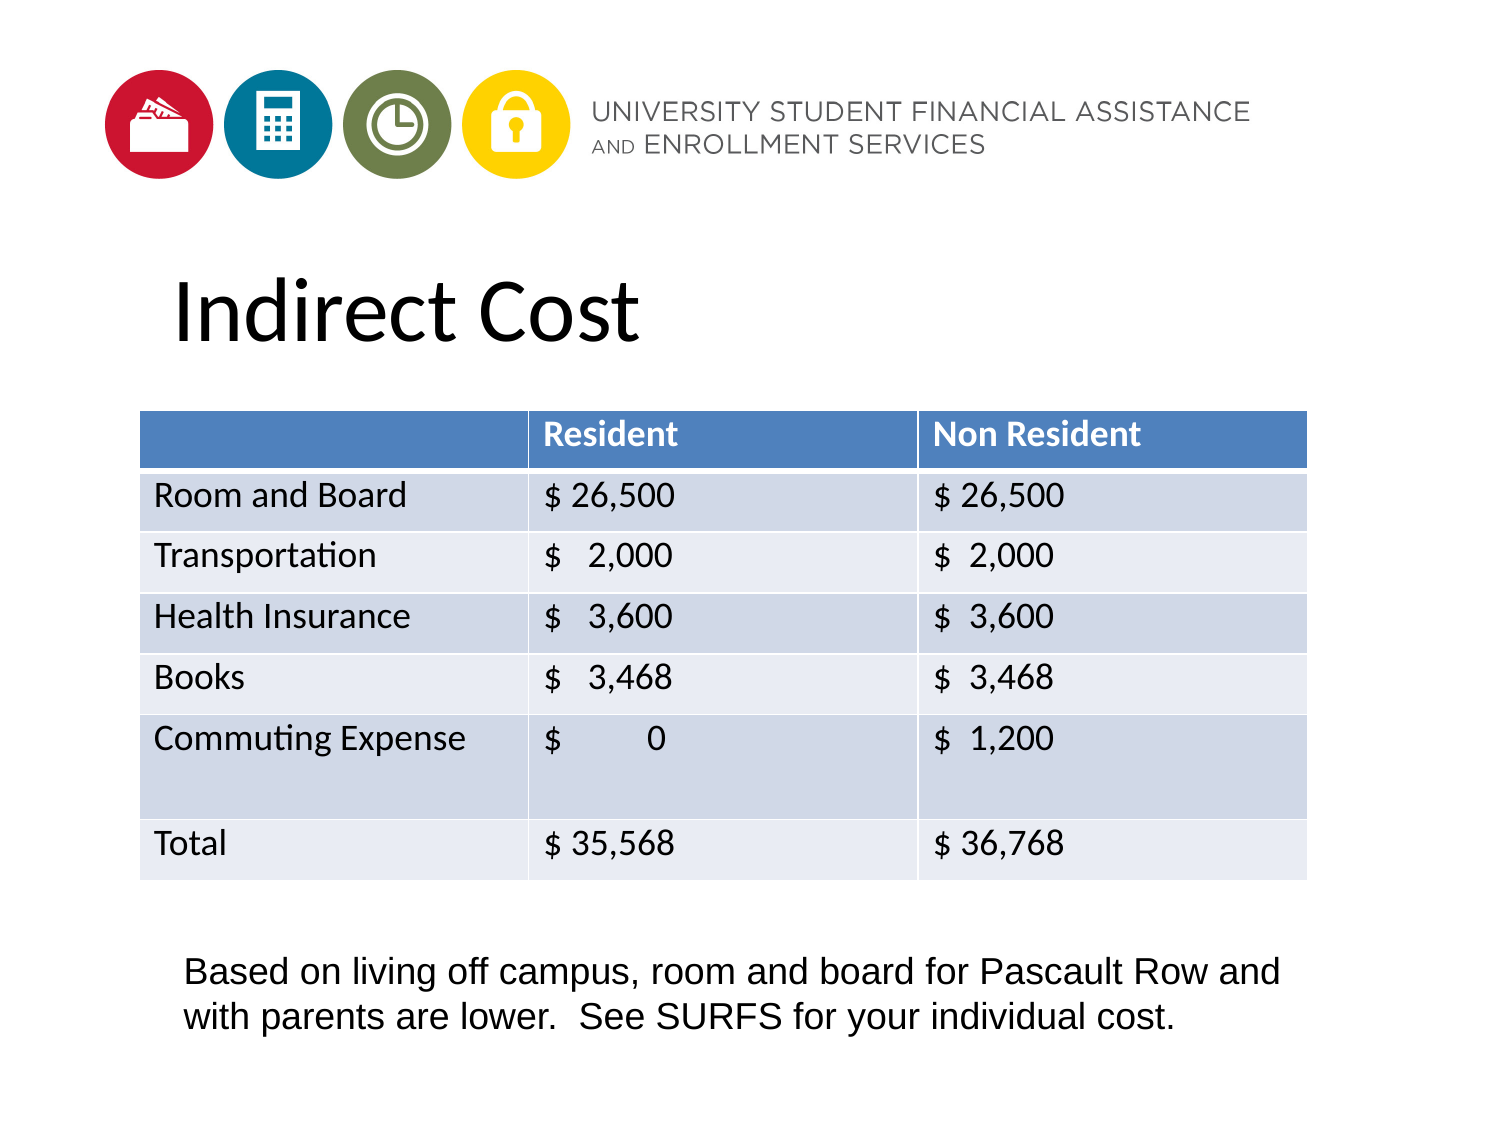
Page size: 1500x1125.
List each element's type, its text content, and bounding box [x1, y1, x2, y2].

table_cell $ 1,200 [919, 715, 1307, 819]
table_cell $ 36,768 [919, 820, 1307, 880]
table_cell $ 2,000 [529, 533, 917, 592]
table_cell Total [140, 820, 528, 880]
table_cell $ 0 [529, 715, 917, 819]
table_cell $ 26,500 [529, 474, 917, 531]
table_cell $ 3,600 [529, 594, 917, 653]
table_cell Room and Board [140, 474, 528, 531]
table_header Resident [529, 411, 917, 468]
text_box Based on living off campus, room and board for Pascault Row and with parents are lower. See SURFS for your individual cost. [168, 939, 1297, 1045]
table_cell $ 35,568 [529, 820, 917, 880]
table_cell Commuting Expense [140, 715, 528, 819]
table_cell $ 3,600 [919, 594, 1307, 653]
table_cell Health Insurance [140, 594, 528, 653]
table_header [140, 411, 528, 468]
text_box Indirect Cost [157, 242, 1308, 368]
table_cell $ 26,500 [919, 474, 1307, 531]
table_header Non Resident [919, 411, 1307, 468]
table_cell $ 3,468 [529, 655, 917, 714]
table_cell Books [140, 655, 528, 714]
table_cell $ 2,000 [919, 533, 1307, 592]
table_cell $ 3,468 [919, 655, 1307, 714]
table_cell Transportation [140, 533, 528, 592]
picture [0, 0, 1500, 206]
